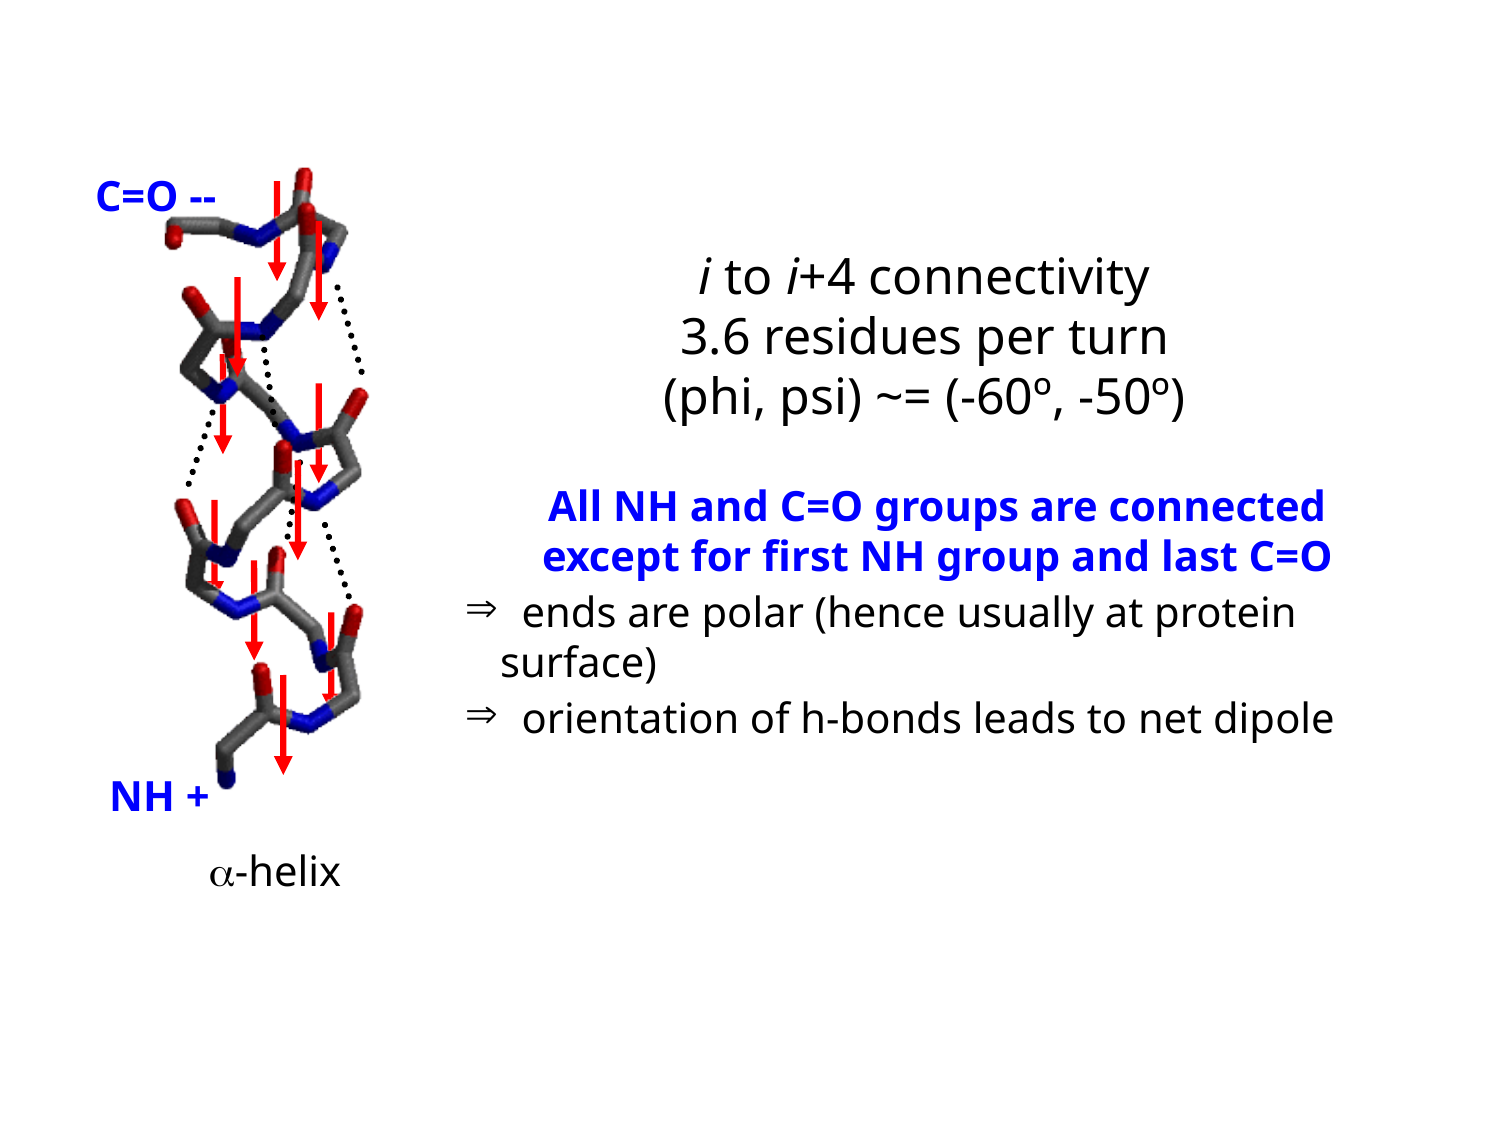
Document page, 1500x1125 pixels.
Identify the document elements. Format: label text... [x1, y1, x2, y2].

text_box All NH and C=O groups are connected except for first NH group and last C=O ends are polar (hence usually at protein surface) orientation of h-bonds leads to net dipole [449, 472, 1425, 750]
text_box a-helix [193, 837, 356, 903]
text_box NH + [94, 762, 225, 828]
text_box i to i+4 connectivity 3.6 residues per turn (phi, psi) ~= (-60º, -50º) [648, 237, 1201, 433]
text_box C=O -- [80, 162, 144, 228]
picture [149, 149, 394, 807]
